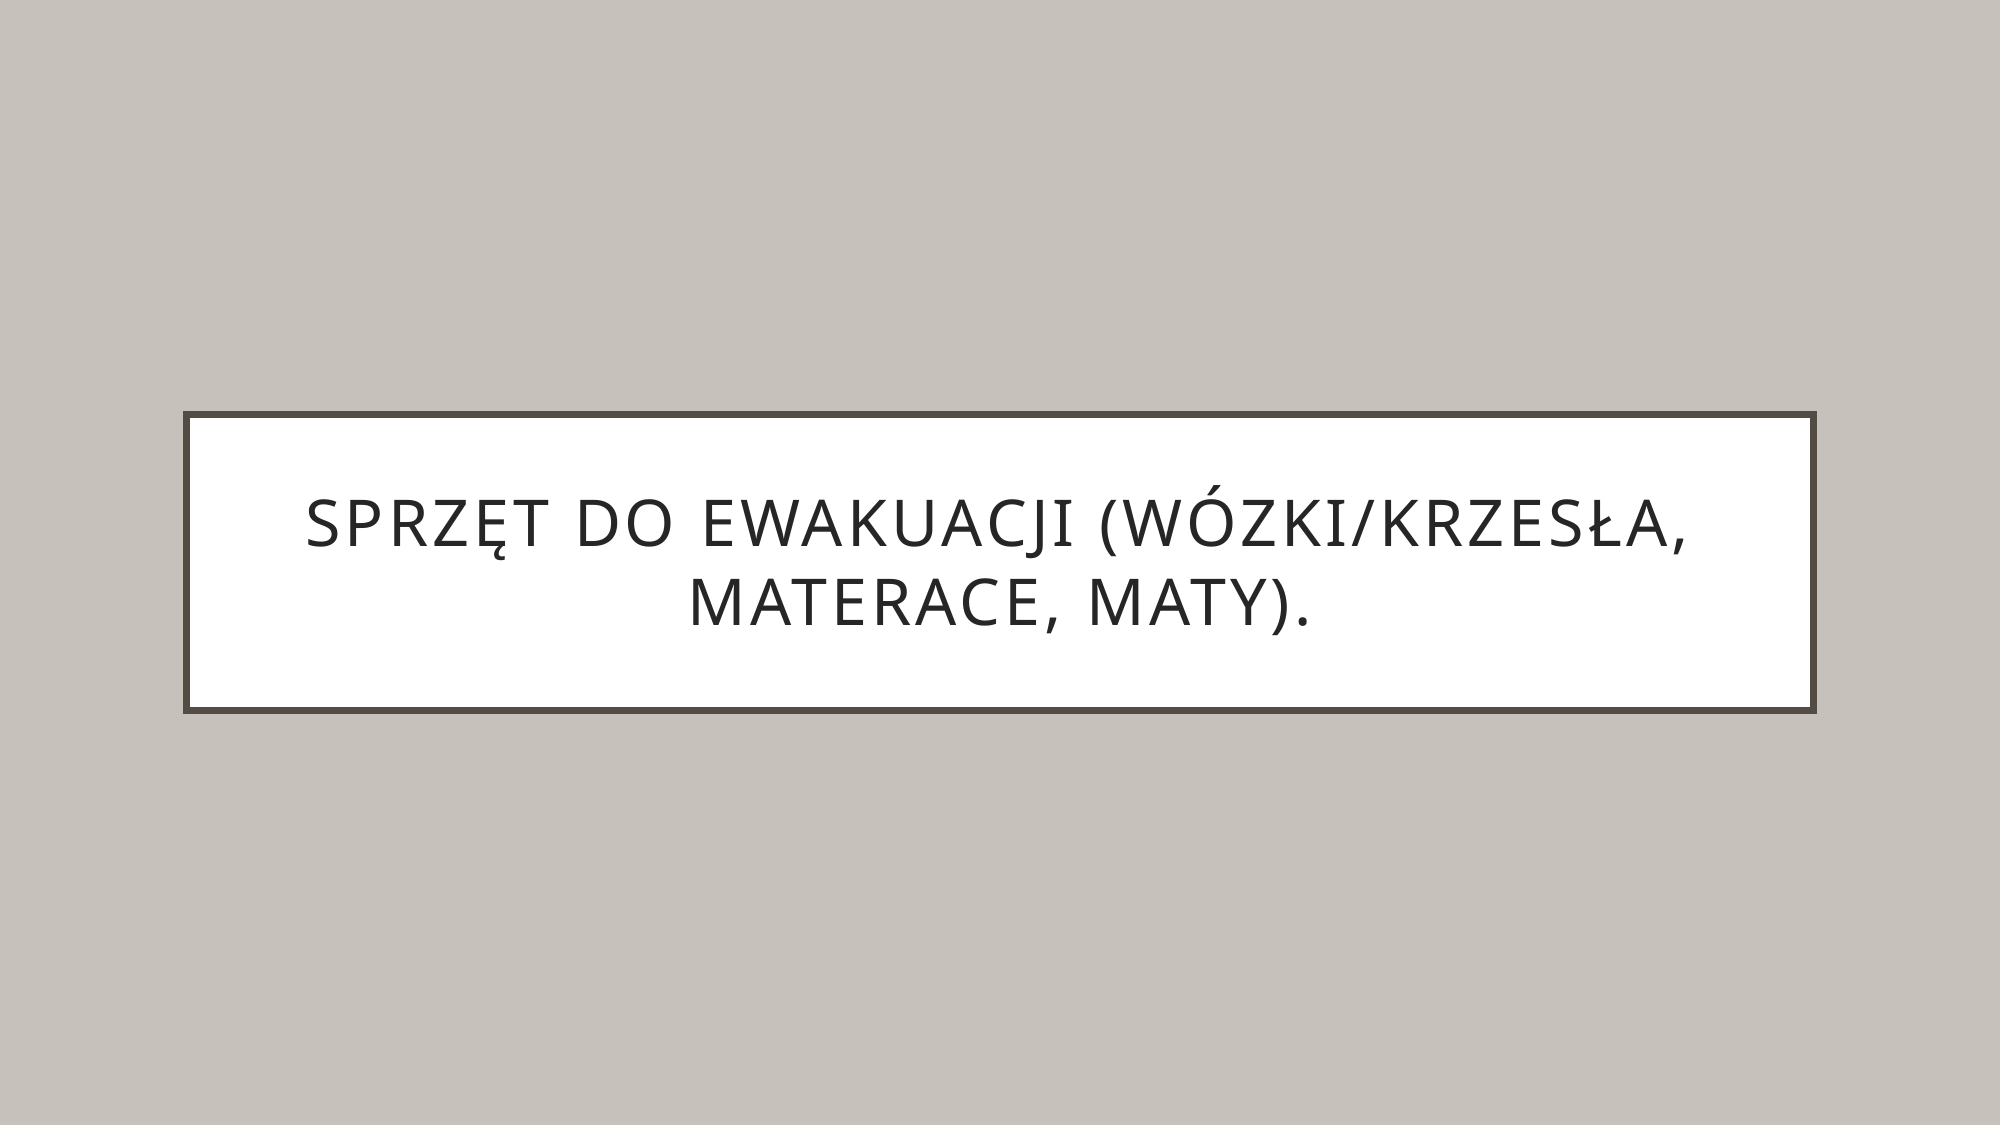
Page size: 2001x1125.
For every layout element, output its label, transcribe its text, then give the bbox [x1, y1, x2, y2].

title Sprzęt do ewakuacji (wózki/krzesła, materace, maty). [184, 412, 1816, 713]
